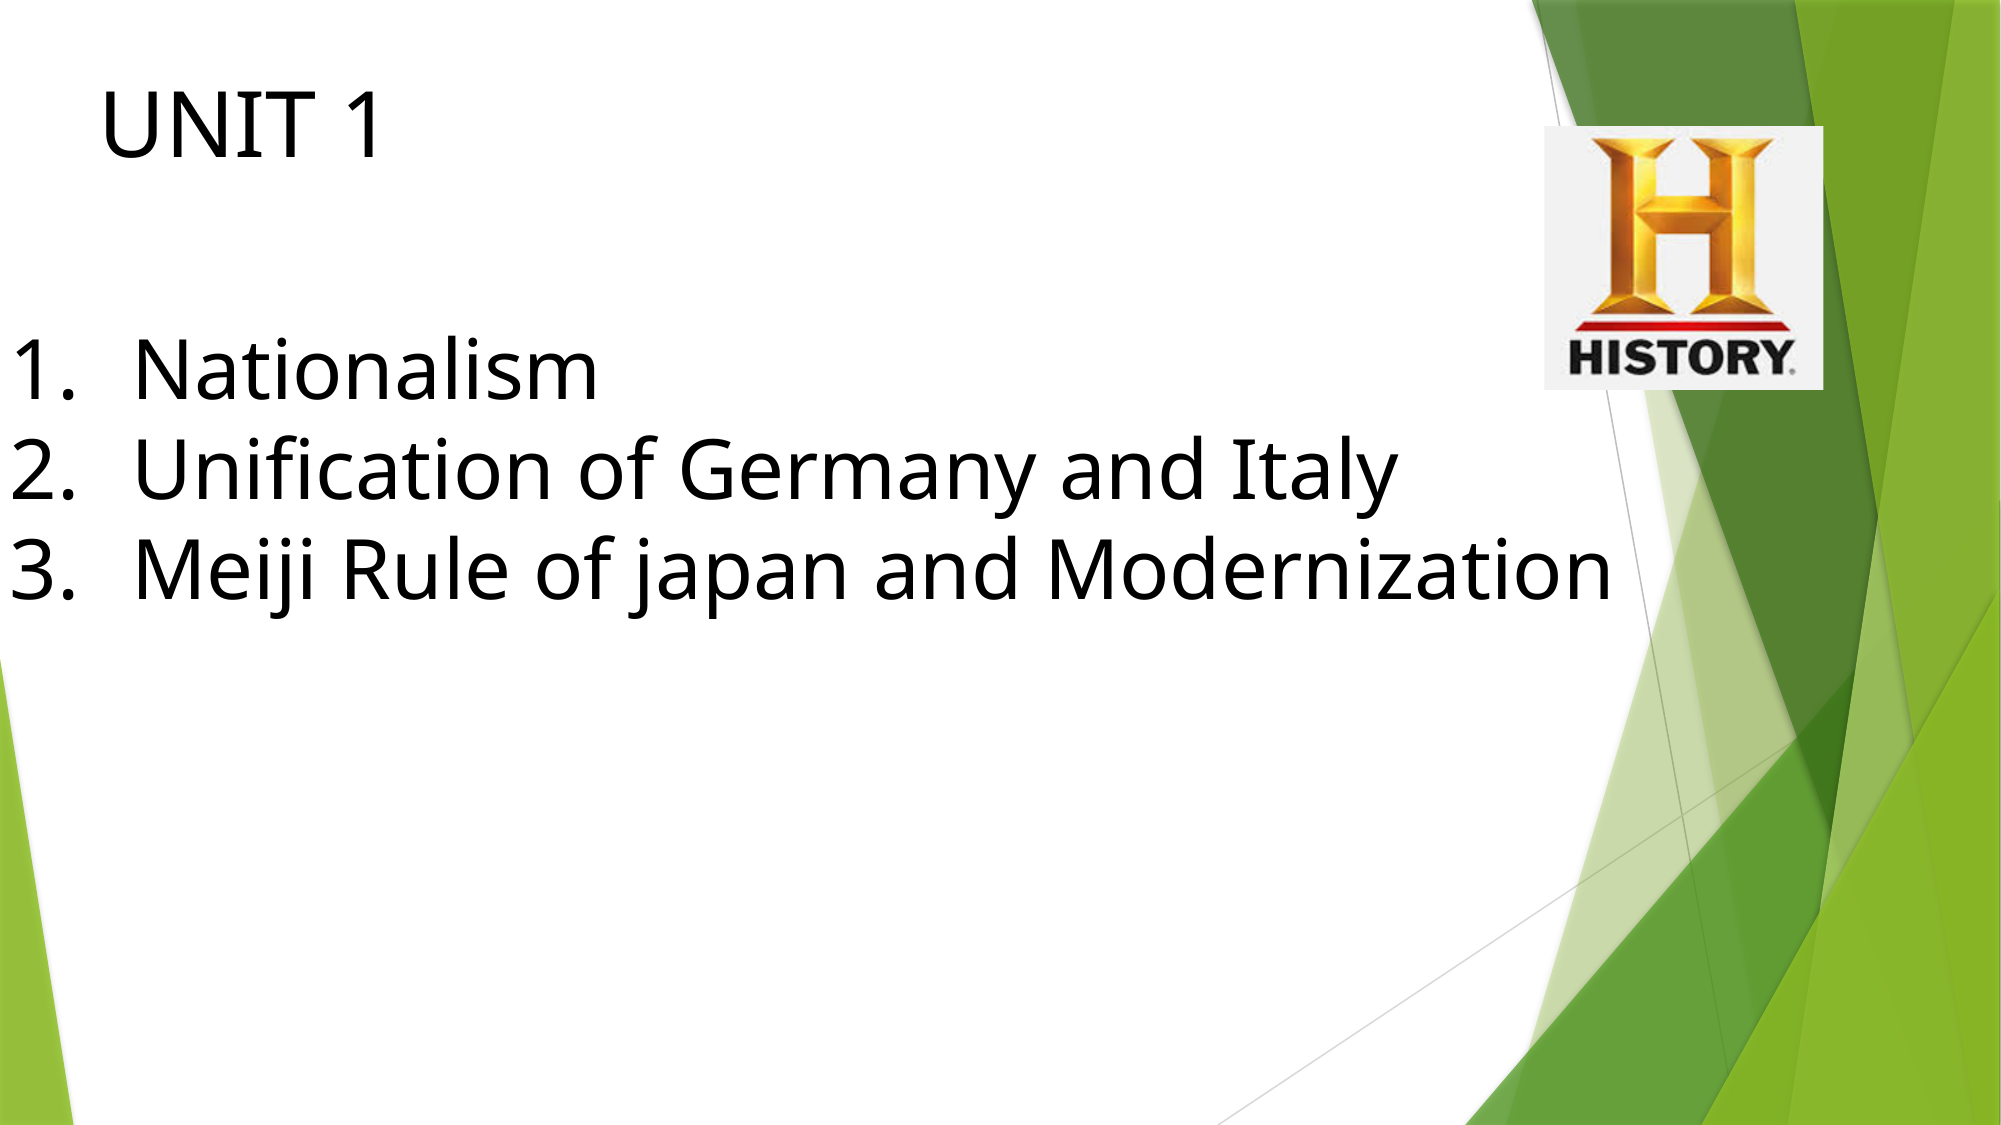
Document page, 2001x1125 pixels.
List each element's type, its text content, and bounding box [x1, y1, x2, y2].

text_box Nationalism Unification of Germany and Italy Meiji Rule of japan and Modernization [0, 308, 1653, 624]
text_box UNIT 1 [83, 58, 419, 184]
picture [1543, 126, 1824, 391]
